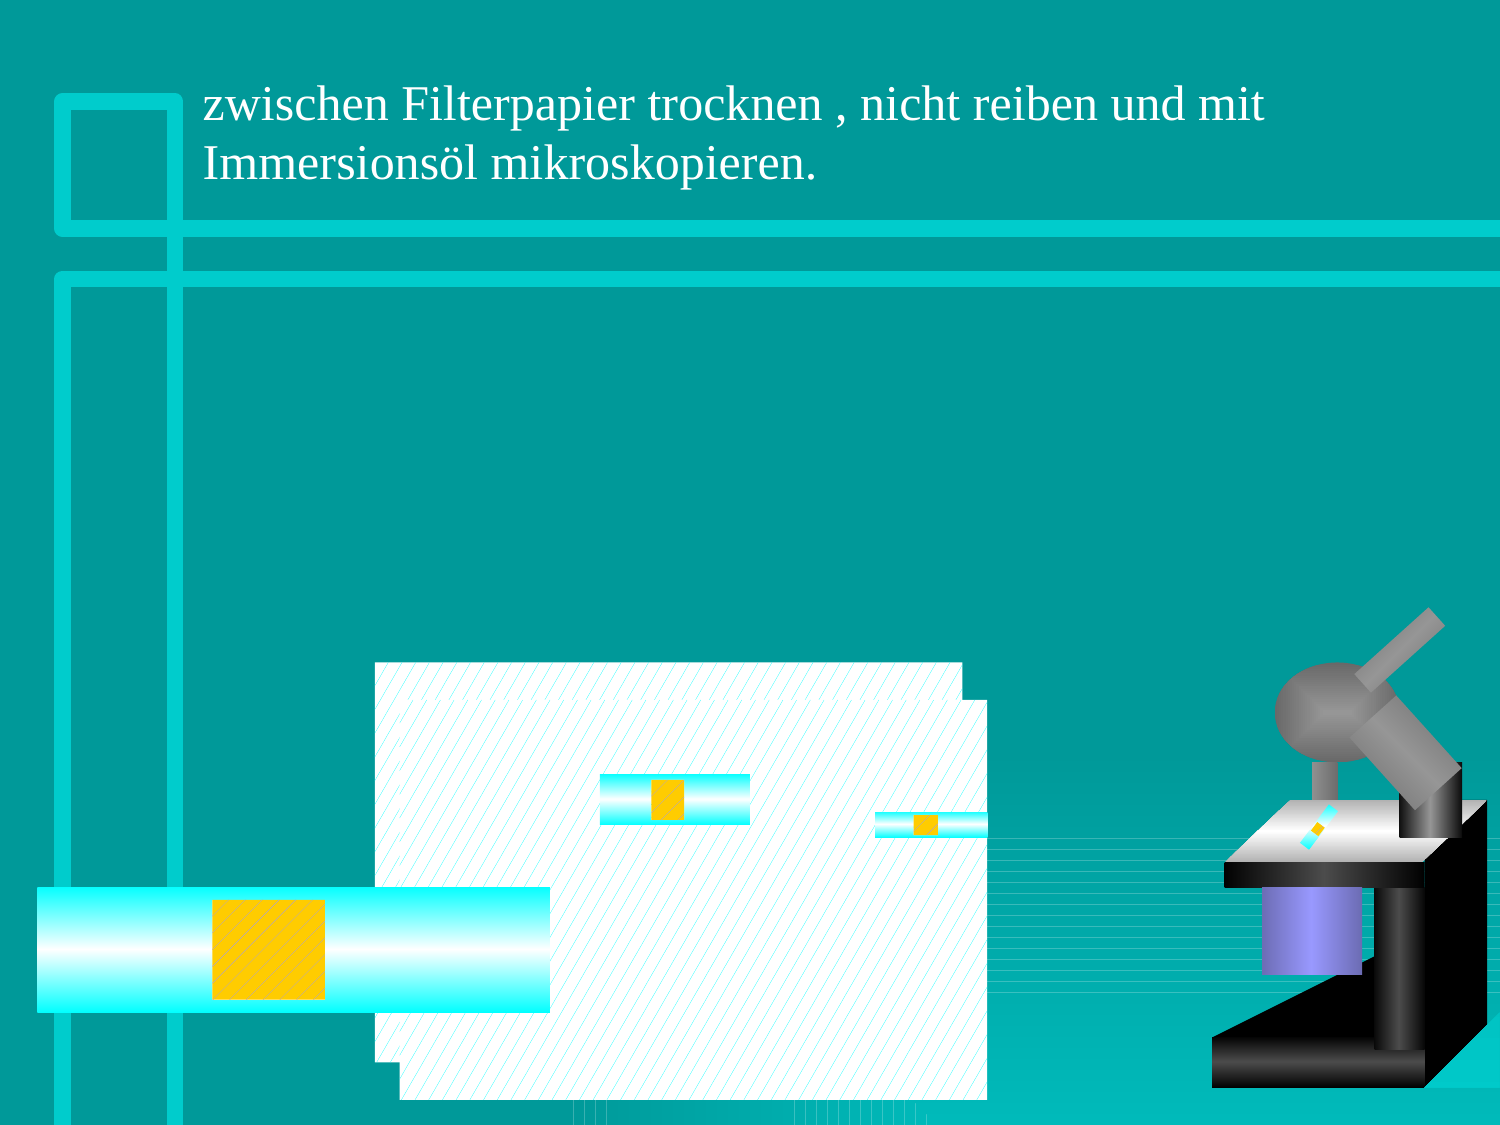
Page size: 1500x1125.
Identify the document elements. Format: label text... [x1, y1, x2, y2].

text_box [399, 699, 988, 885]
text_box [599, 774, 750, 825]
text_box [874, 812, 988, 838]
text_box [37, 887, 550, 1013]
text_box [1212, 637, 1500, 1088]
text_box [374, 1021, 399, 1063]
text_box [424, 762, 938, 888]
text_box zwischen Filterpapier trocknen , nicht reiben und mit Immersionsöl mikroskopieren. [187, 62, 1500, 198]
text_box [374, 662, 963, 885]
text_box [399, 845, 988, 1100]
